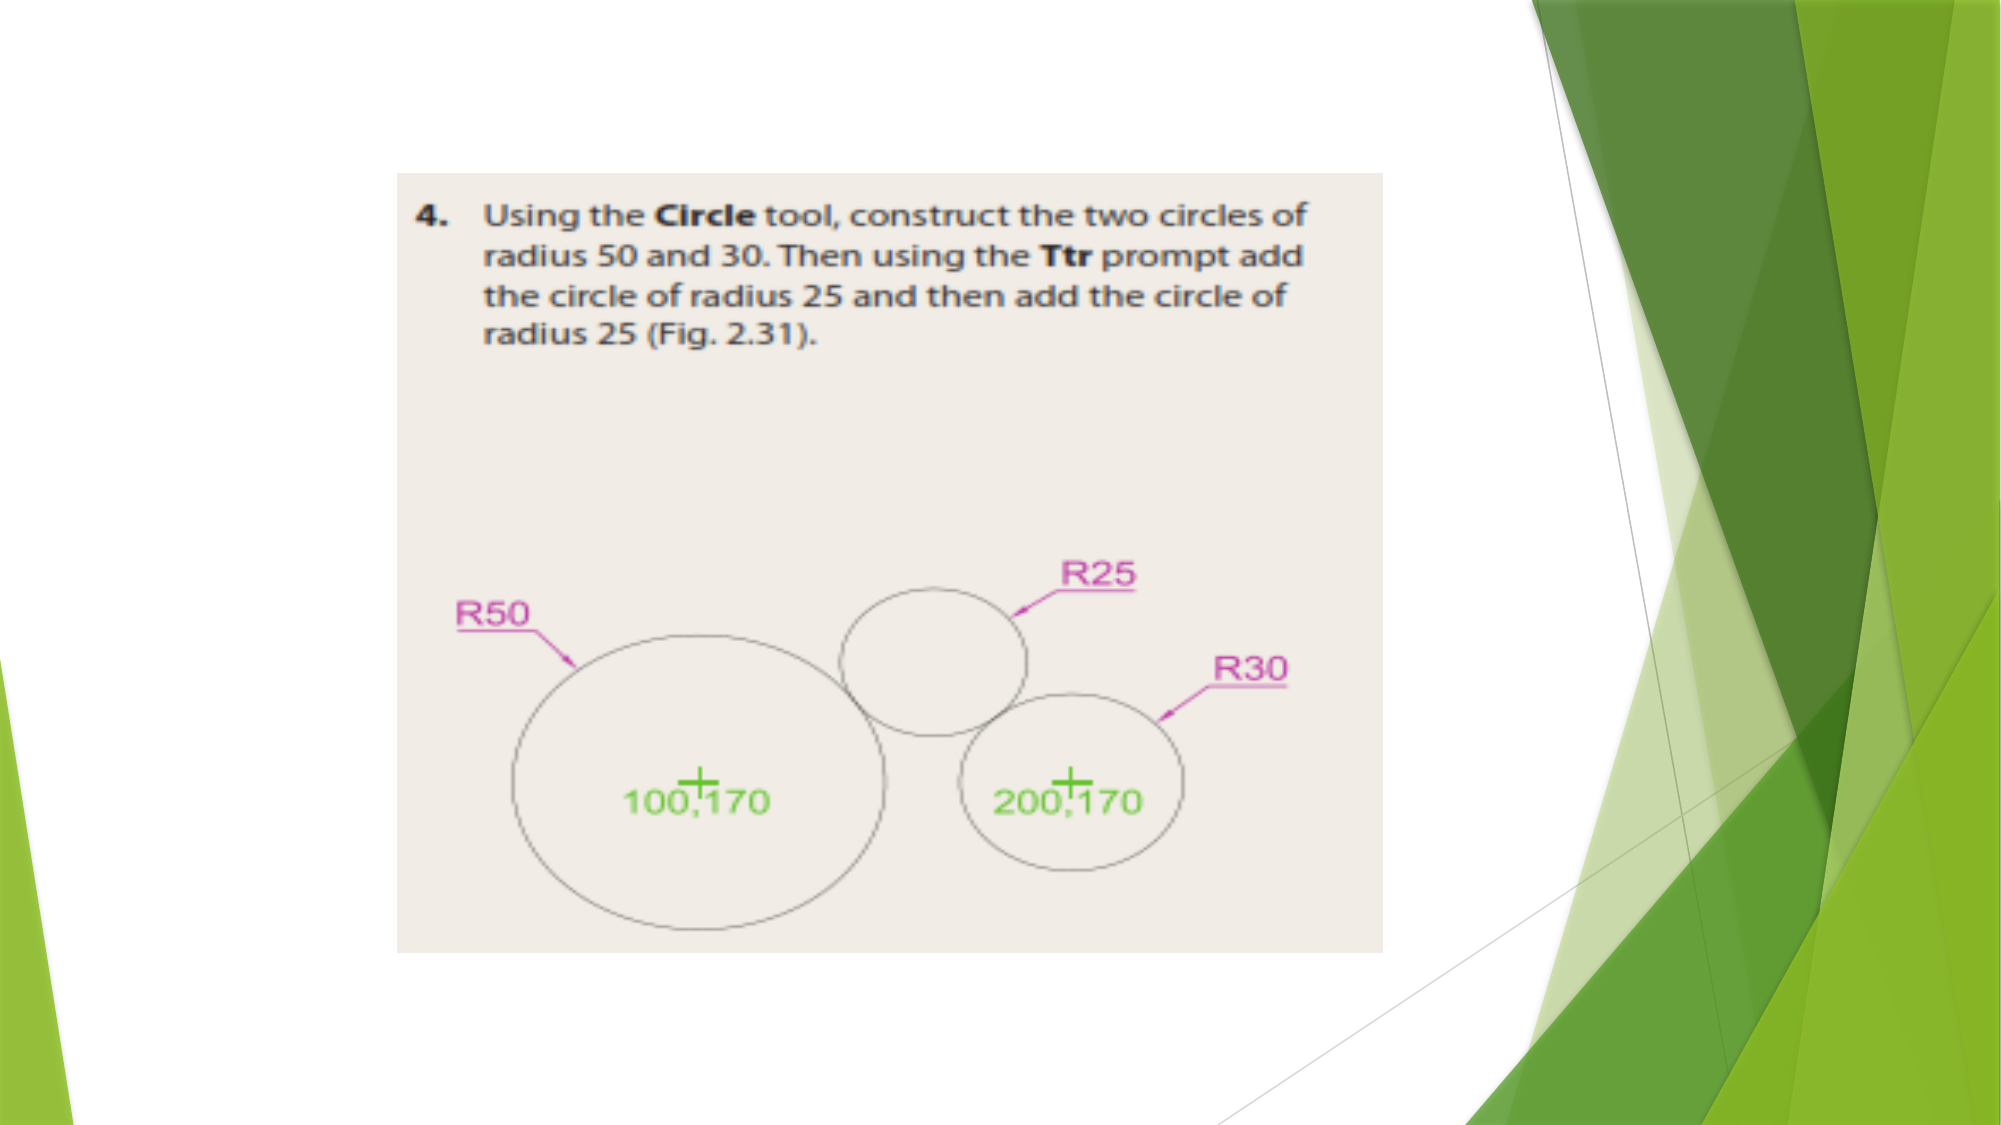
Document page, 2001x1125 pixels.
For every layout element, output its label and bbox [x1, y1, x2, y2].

picture [397, 173, 1384, 953]
